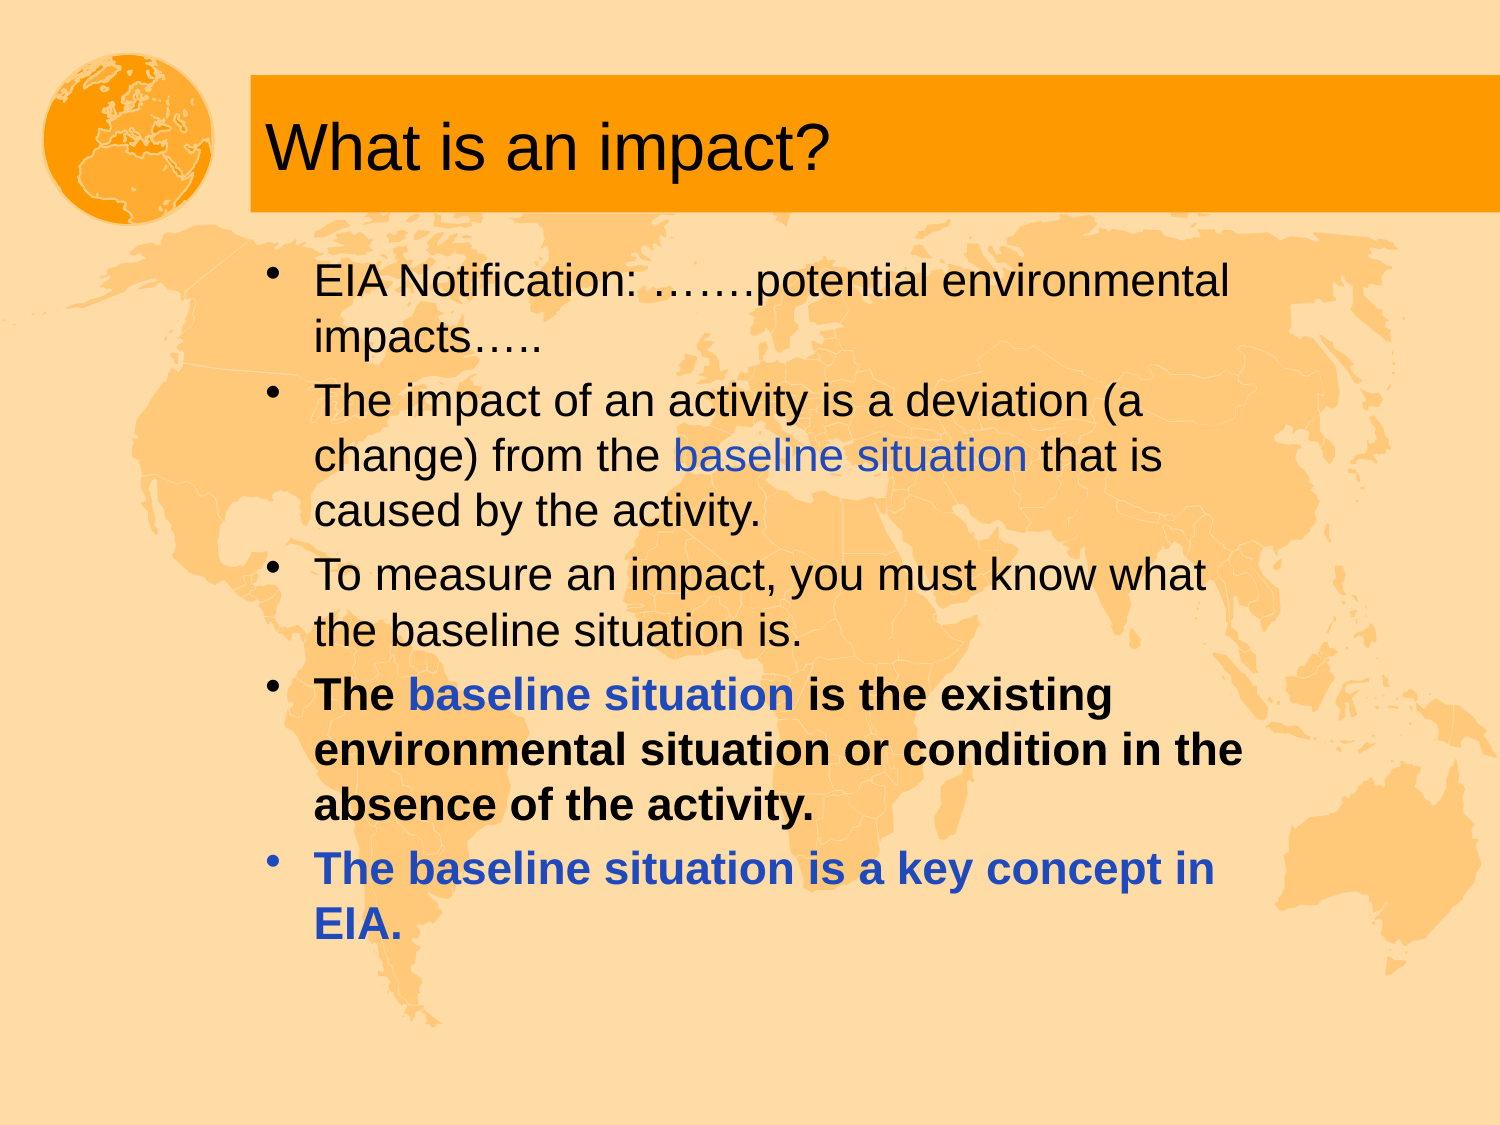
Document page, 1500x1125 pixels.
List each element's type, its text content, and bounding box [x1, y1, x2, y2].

title What is an impact? [250, 75, 1500, 213]
list EIA Notification: …….potential environmental impacts….. The impact of an activity is a deviation (a change) from the baseline situation that is caused by the activity. To measure an impact, you must know what the baseline situation is. The baseline situation is the existing environmental situation or condition in the absence of the activity. The baseline situation is a key concept in EIA. [250, 243, 1294, 959]
